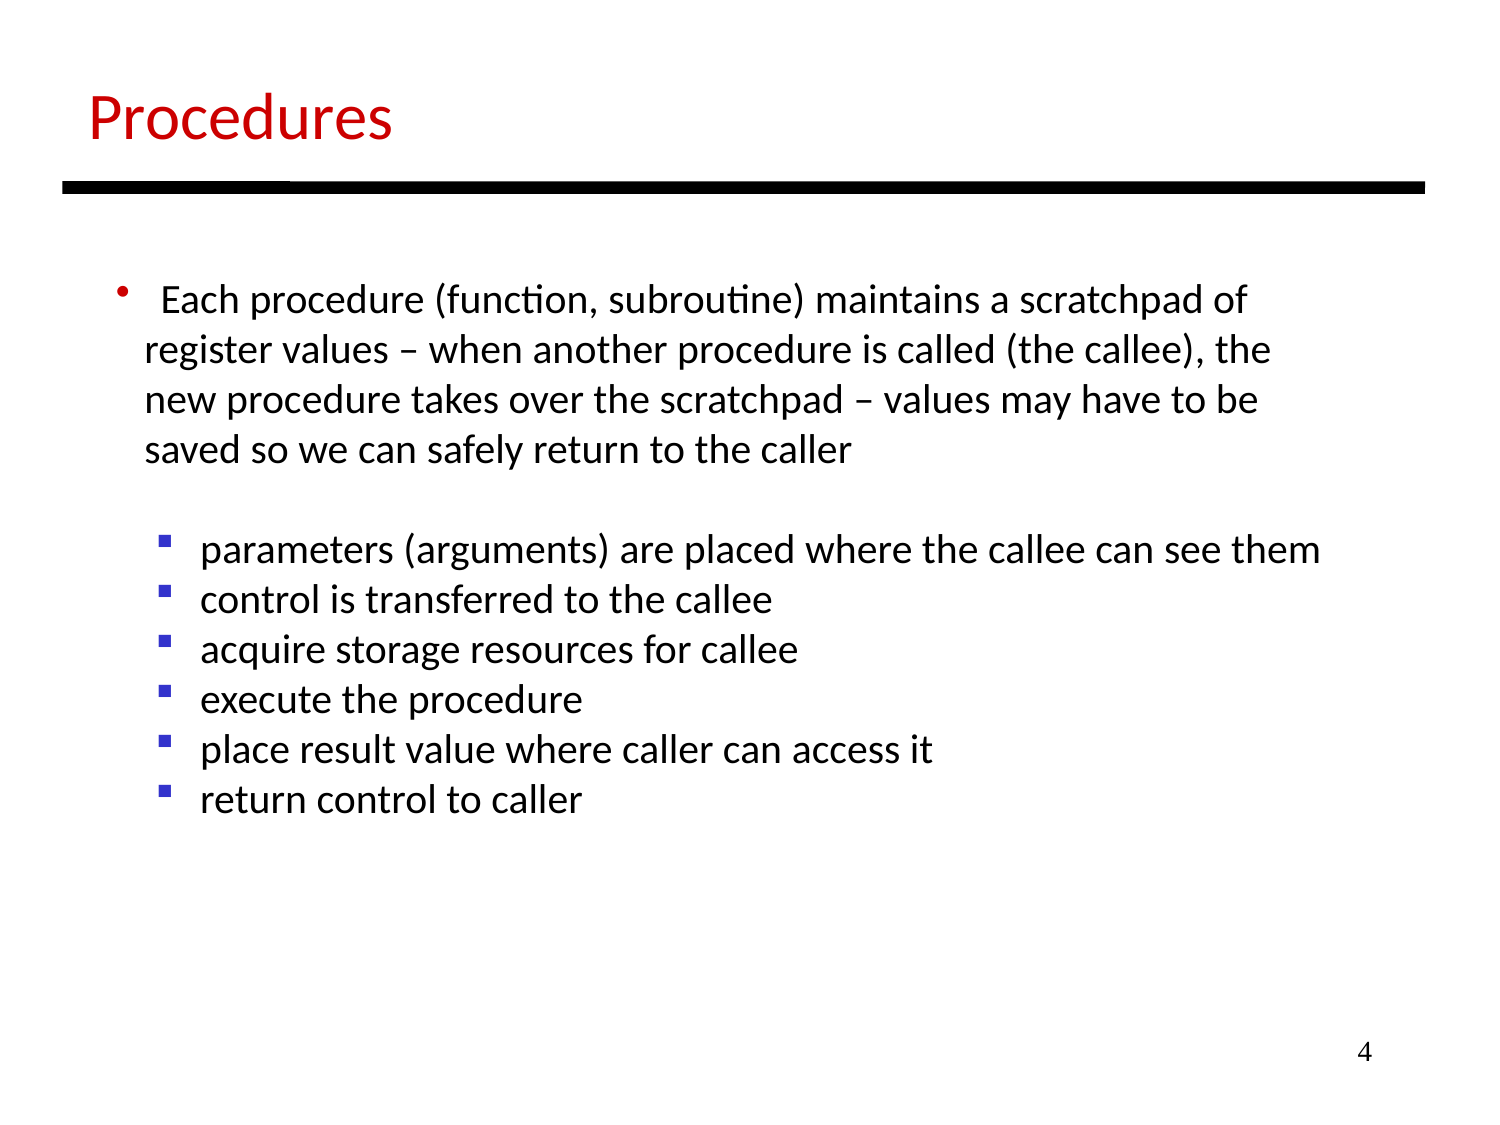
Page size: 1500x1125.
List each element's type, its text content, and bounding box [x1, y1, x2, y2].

text_box Each procedure (function, subroutine) maintains a scratchpad of register values – when another procedure is called (the callee), the new procedure takes over the scratchpad – values may have to be saved so we can safely return to the caller parameters (arguments) are placed where the callee can see them control is transferred to the callee acquire storage resources for callee execute the procedure place result value where caller can access it return control to caller [100, 264, 1337, 830]
slide_number 4 [1074, 1025, 1388, 1100]
text_box Procedures [73, 65, 409, 160]
